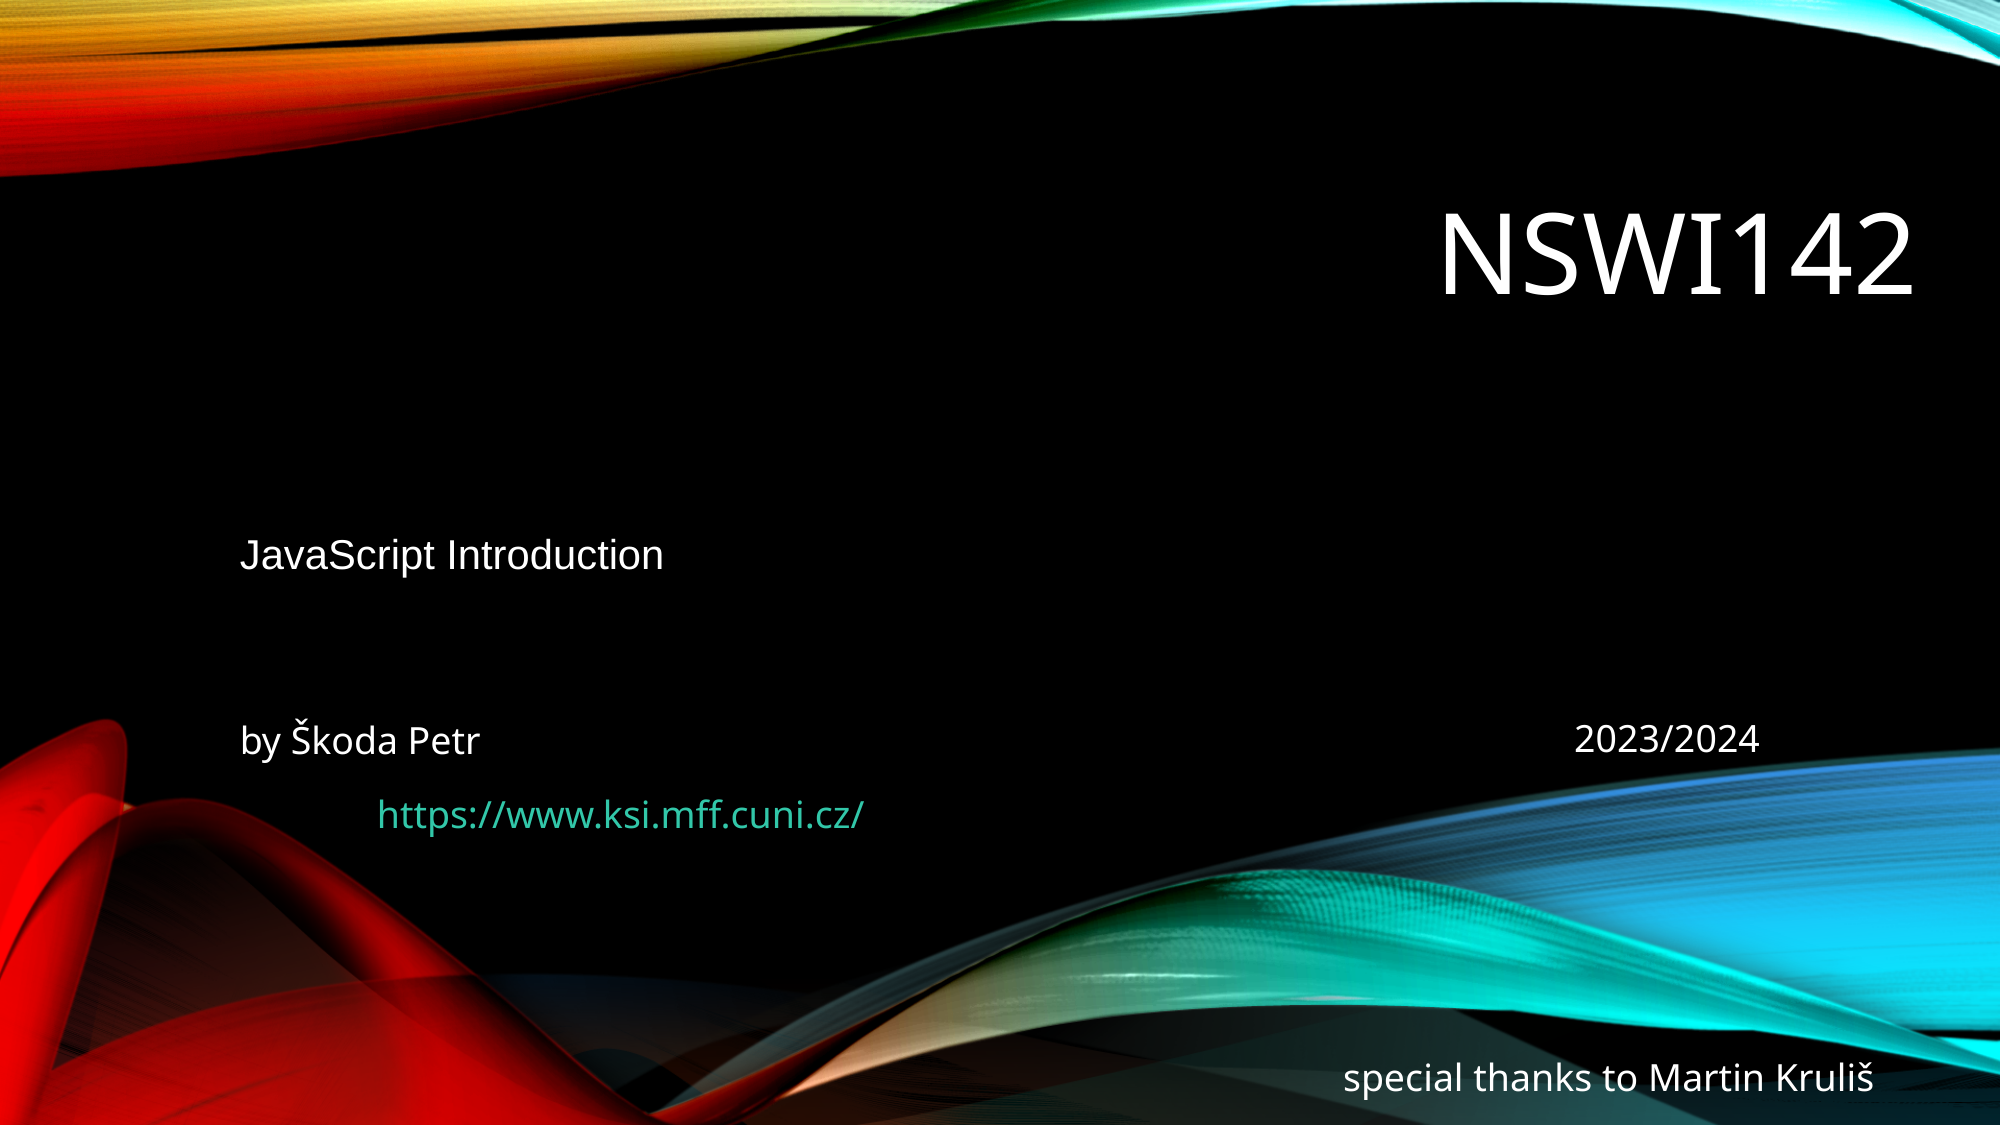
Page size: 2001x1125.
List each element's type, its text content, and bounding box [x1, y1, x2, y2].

slide_number 2023/2024 [1297, 707, 1775, 770]
picture [0, 717, 2000, 1125]
text_box special thanks to Martin Kruliš [1318, 1046, 1890, 1107]
footer by Škoda Petr [225, 709, 1275, 770]
picture [0, 0, 2000, 178]
title NSWI142 [43, 190, 1934, 490]
subtitle JavaScript Introduction [225, 520, 1775, 633]
